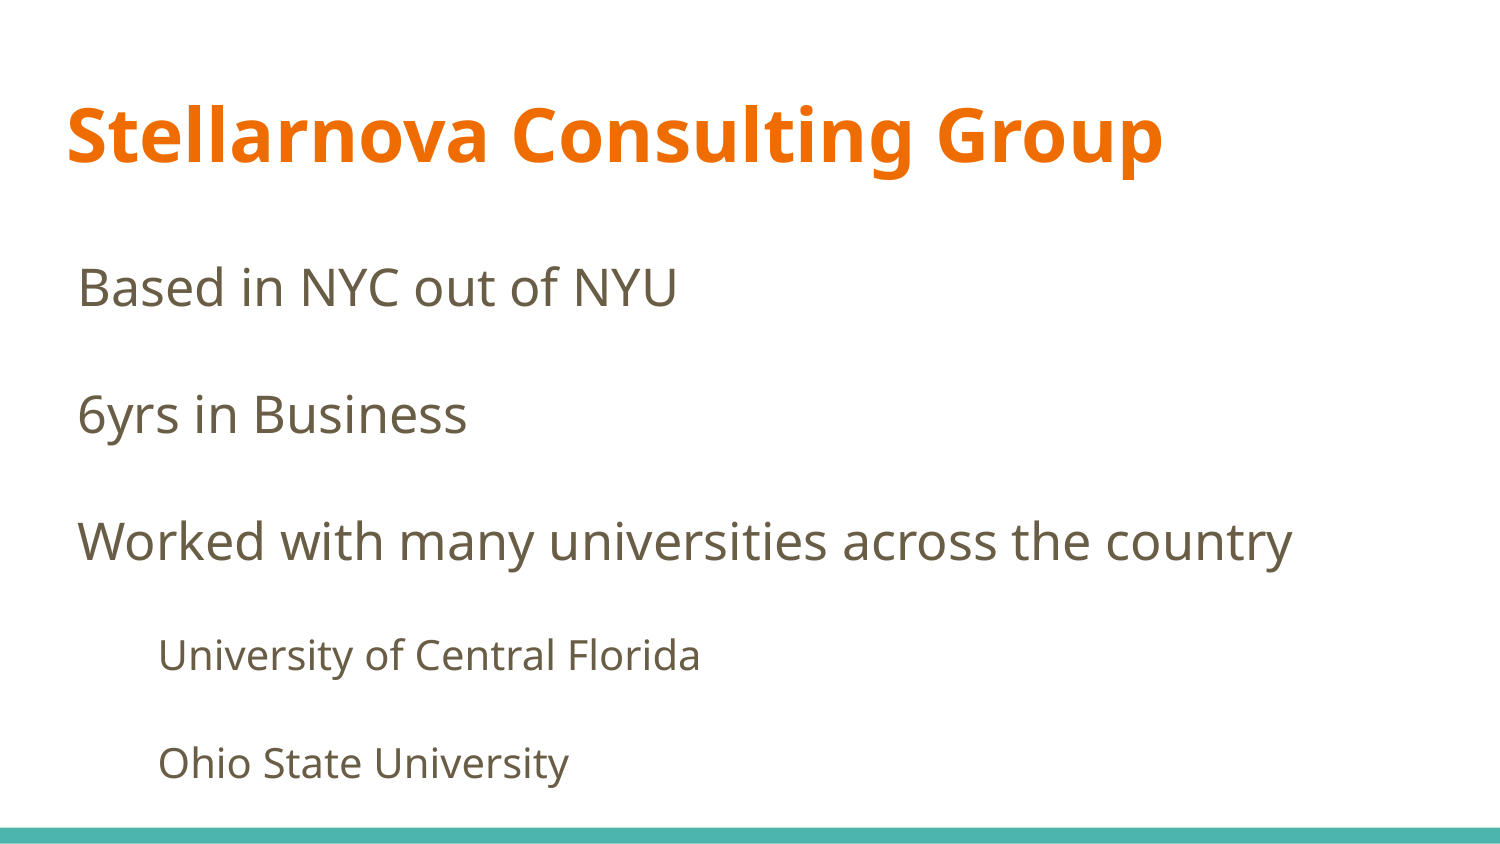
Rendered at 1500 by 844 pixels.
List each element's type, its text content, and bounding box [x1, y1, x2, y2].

title Stellarnova Consulting Group [51, 72, 1449, 189]
list Based in NYC out of NYU 6yrs in Business Worked with many universities across the country University of Central Florida Ohio State University [51, 207, 1449, 750]
